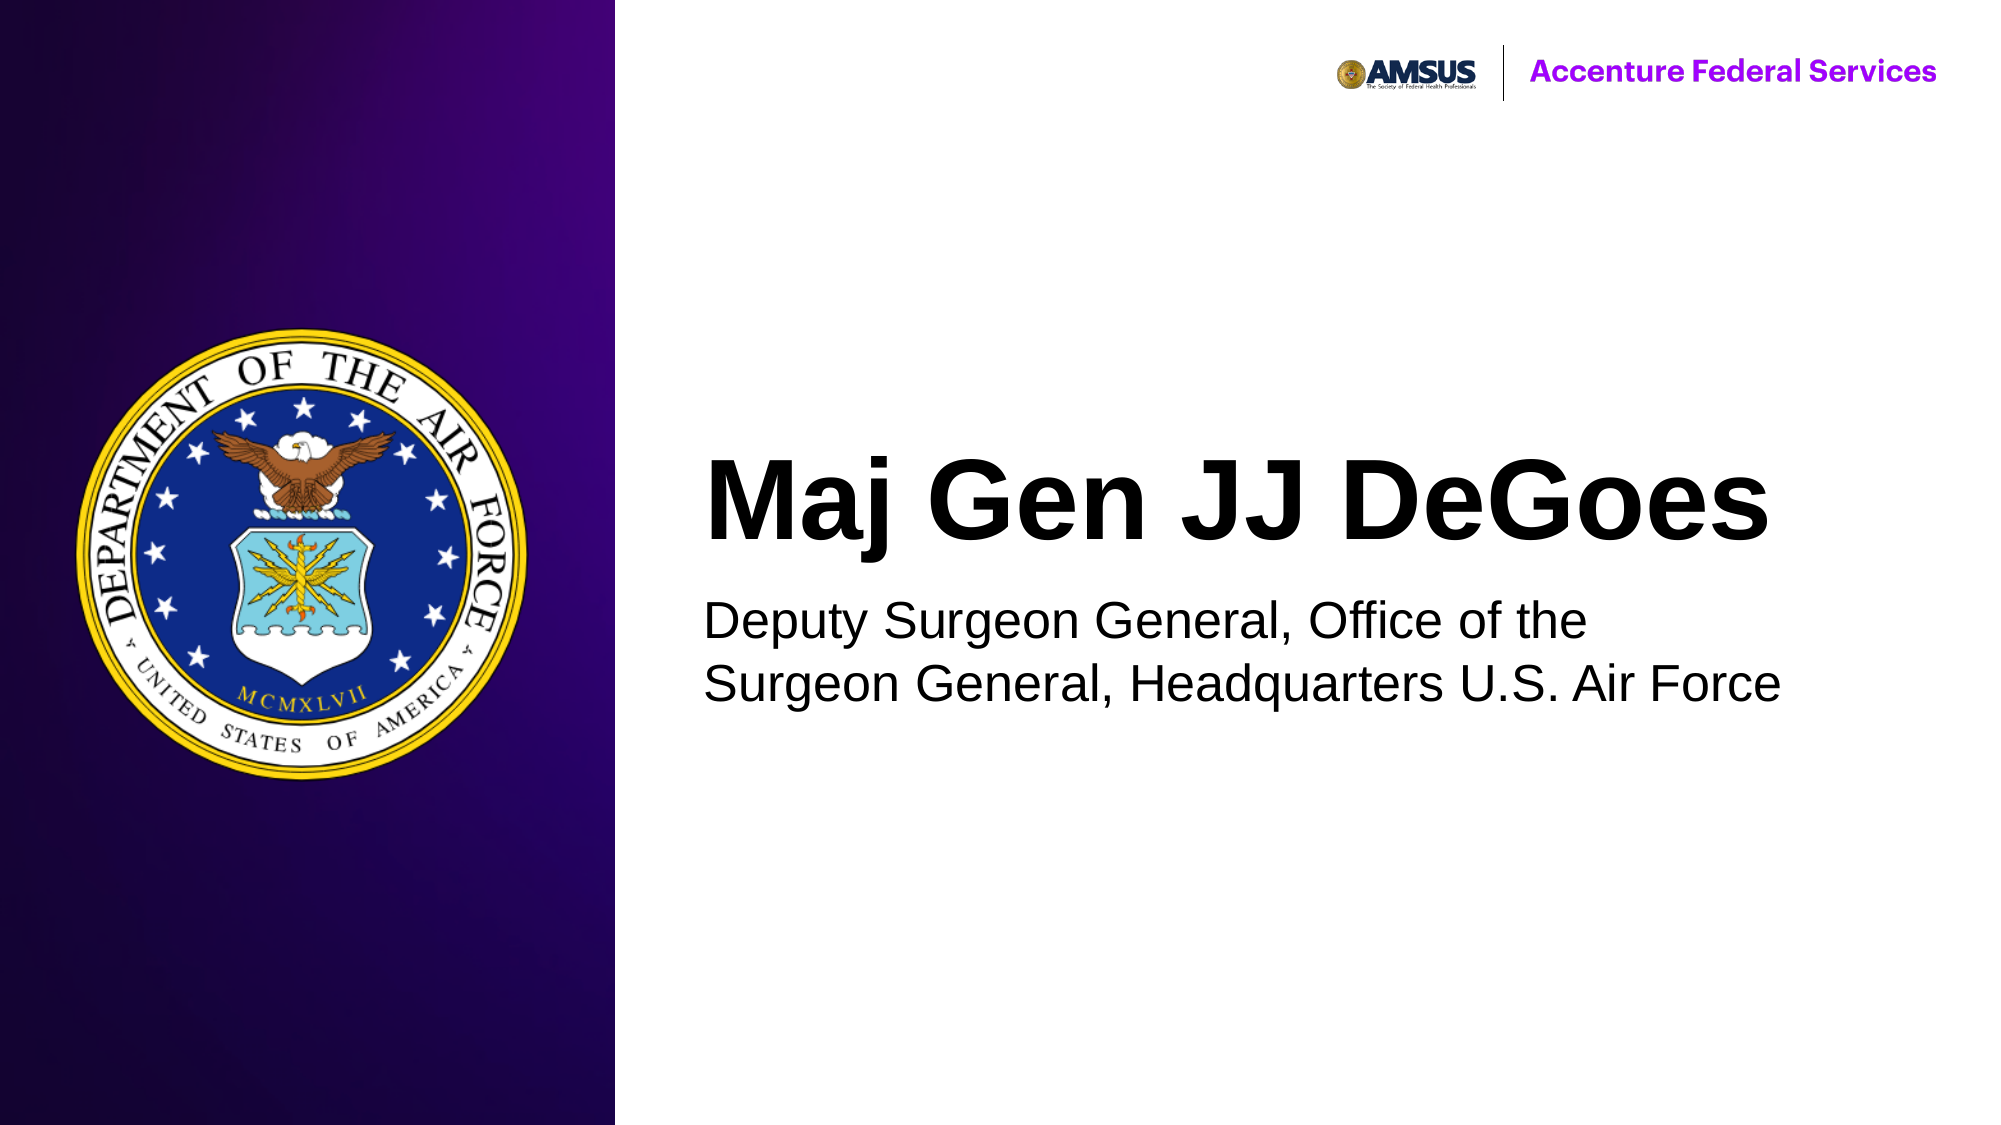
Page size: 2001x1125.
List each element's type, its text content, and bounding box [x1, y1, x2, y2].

picture [0, 0, 615, 1125]
text_box Deputy Surgeon General, Office of the Surgeon General, Headquarters U.S. Air Force [703, 586, 1812, 782]
picture [1335, 58, 1477, 91]
title Maj Gen JJ DeGoes [689, 421, 1928, 585]
picture [1529, 58, 1936, 83]
